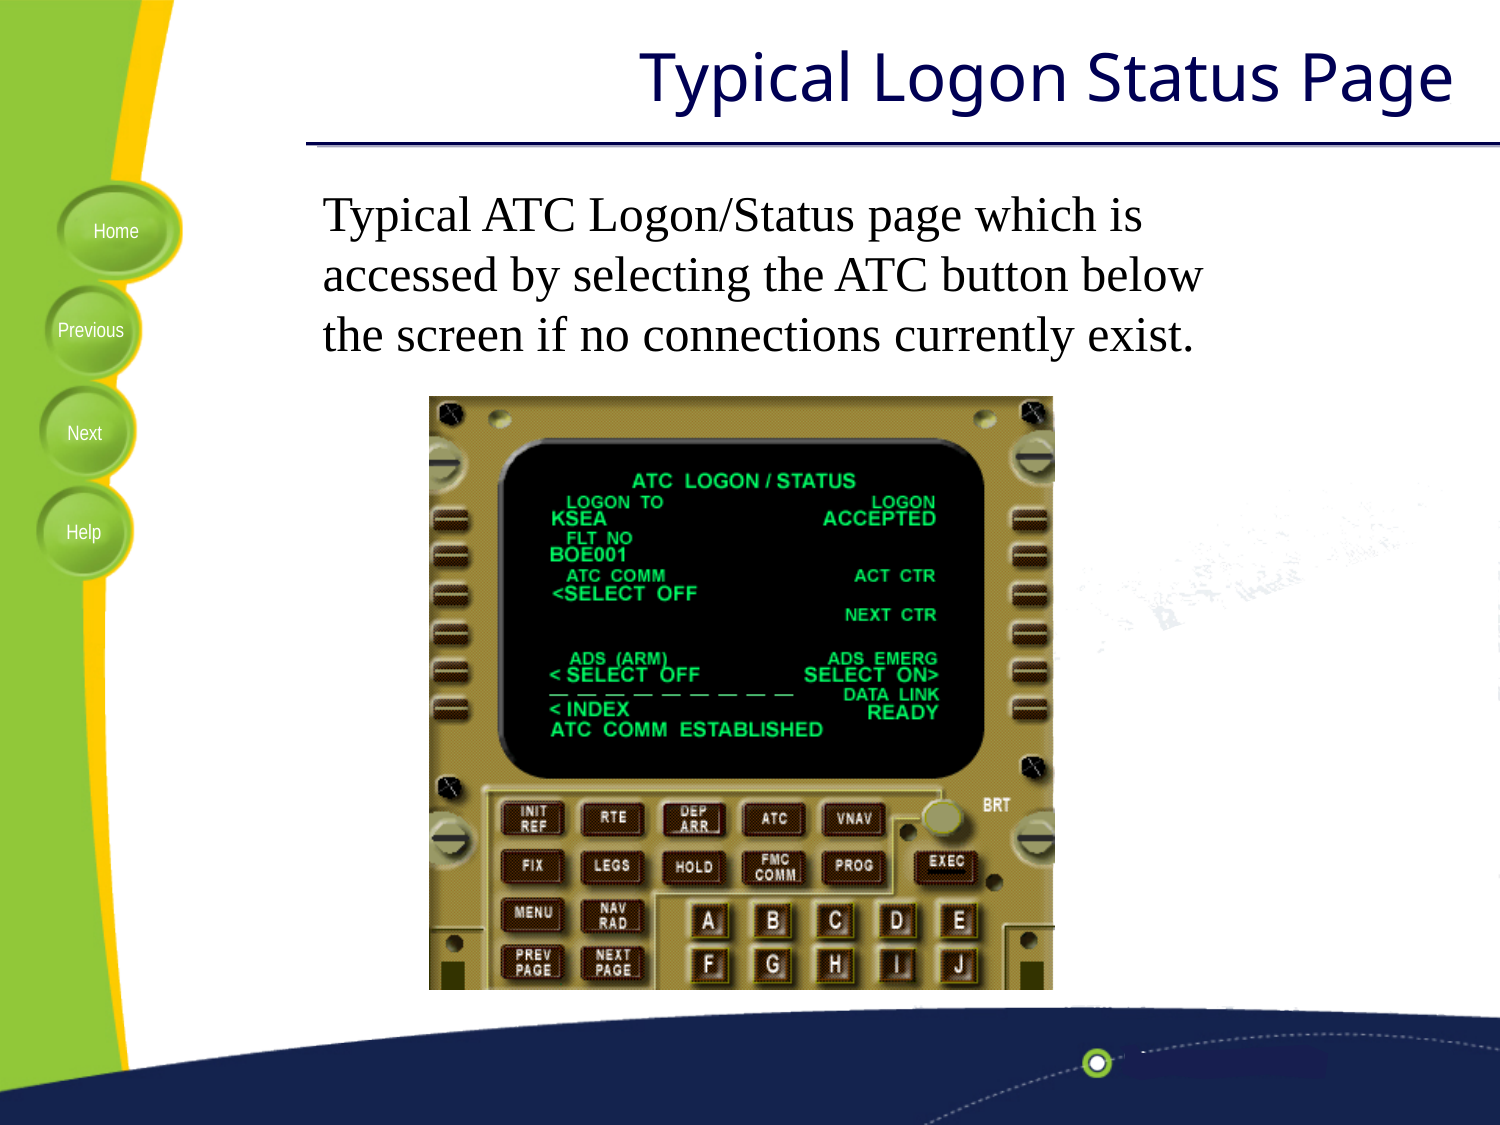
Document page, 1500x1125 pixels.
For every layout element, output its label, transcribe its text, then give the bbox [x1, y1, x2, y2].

text_box Typical ATC Logon/Status page which is accessed by selecting the ATC button below the screen if no connections currently exist. [307, 173, 1240, 429]
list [429, 395, 1055, 991]
picture [0, 0, 1500, 1125]
title Typical Logon Status Page [196, 24, 1473, 126]
